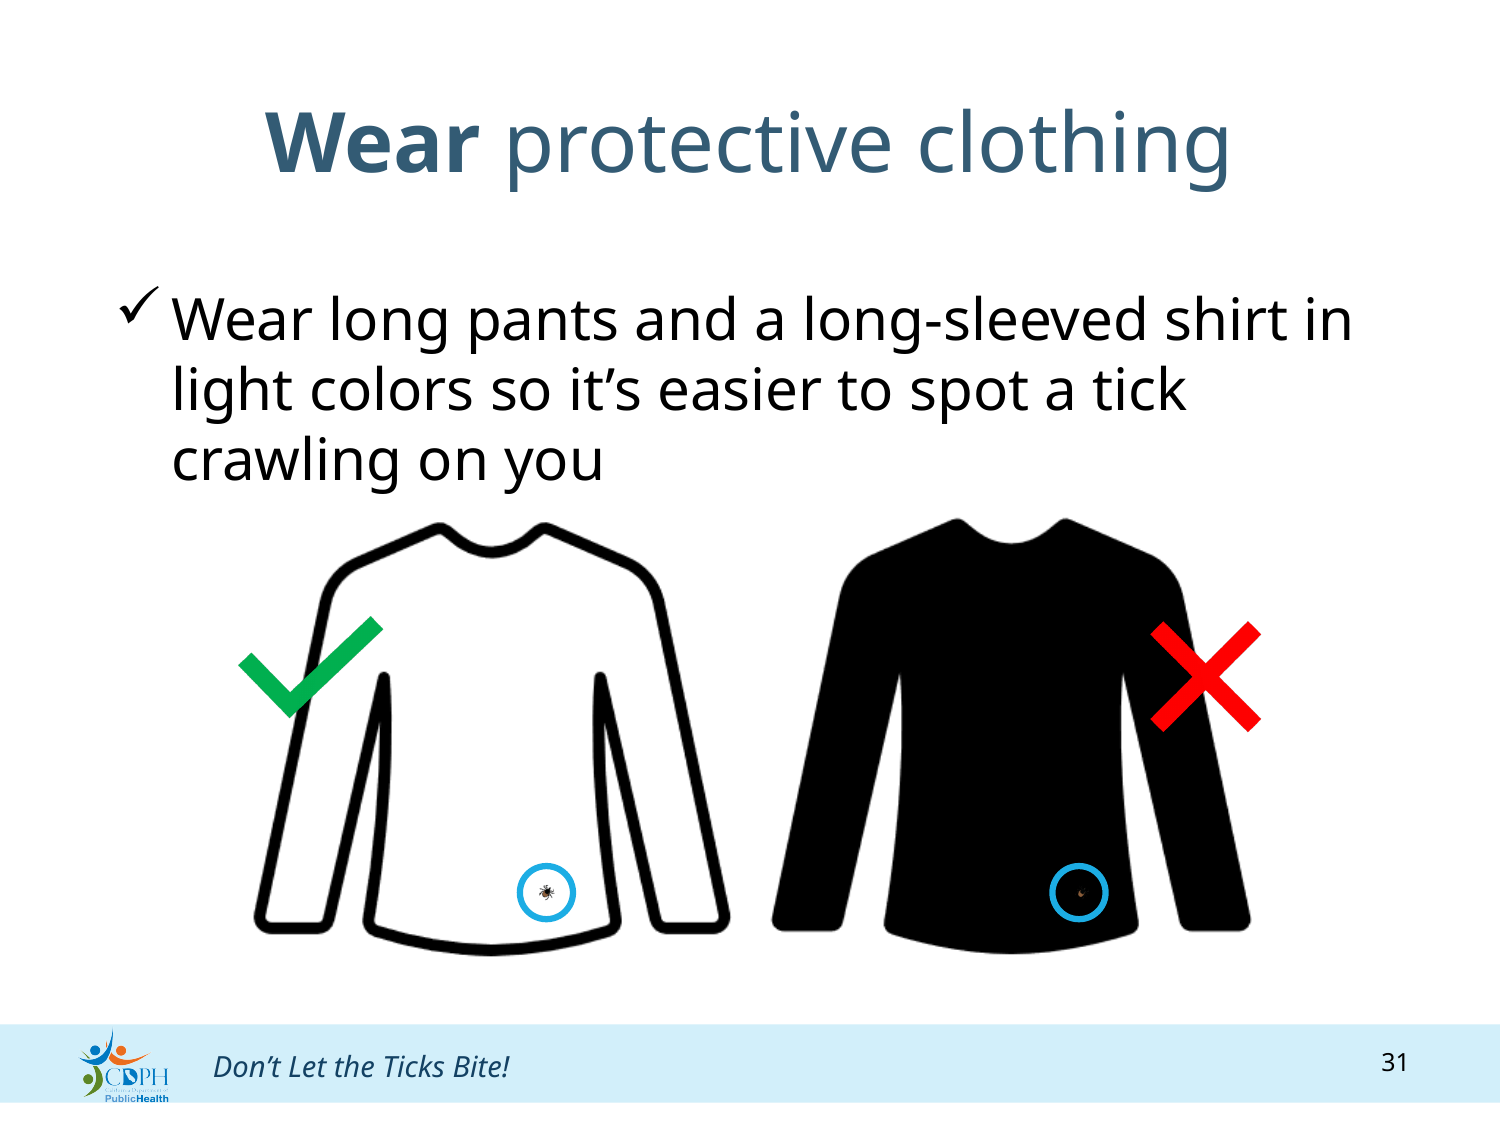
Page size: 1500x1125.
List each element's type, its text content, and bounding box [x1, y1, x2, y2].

slide_number 31 [1074, 1024, 1425, 1103]
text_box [206, 455, 1293, 1022]
list Wear long pants and a long-sleeved shirt in light colors so it’s easier to spot a tick crawling on you [99, 275, 1413, 459]
picture [50, 1018, 196, 1120]
title Wear protective clothing [75, 45, 1425, 233]
